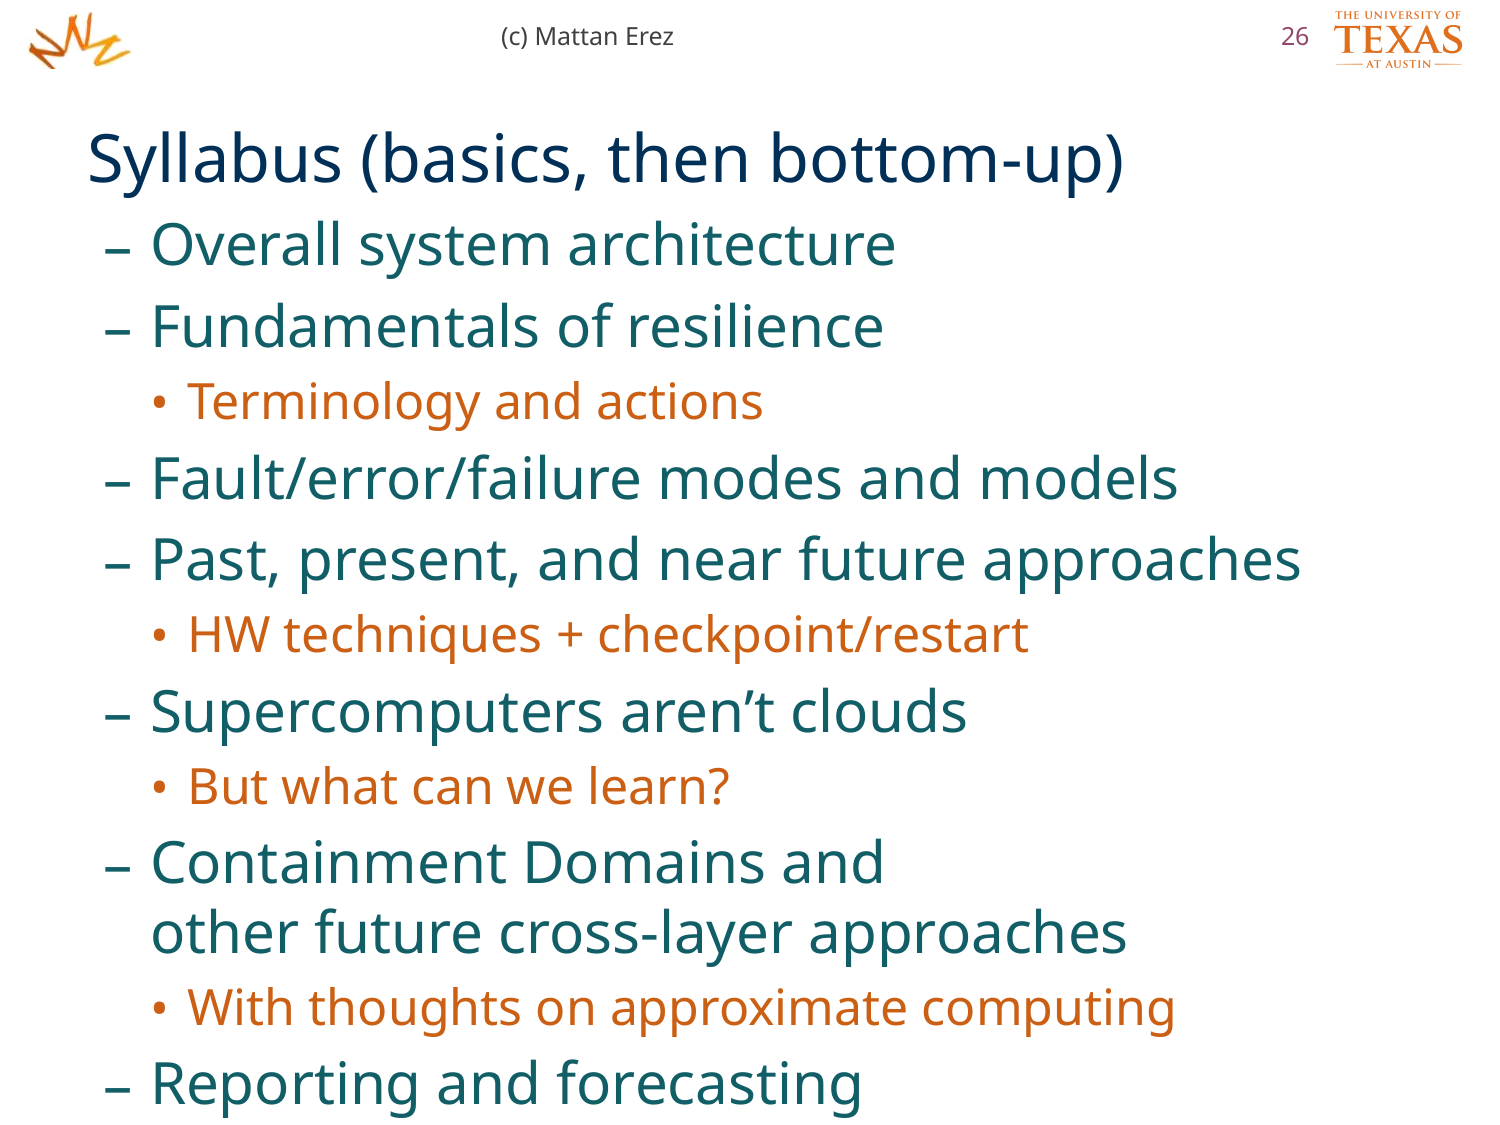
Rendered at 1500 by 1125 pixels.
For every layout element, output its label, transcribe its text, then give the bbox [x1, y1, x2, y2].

picture [1334, 10, 1463, 69]
list Syllabus (basics, then bottom-up) Overall system architecture Fundamentals of resilience Terminology and actions Fault/error/failure modes and models Past, present, and near future approaches HW techniques + checkpoint/restart Supercomputers aren’t clouds But what can we learn? Containment Domains and other future cross-layer approaches With thoughts on approximate computing Reporting and forecasting [75, 112, 1475, 1125]
footer (c) Mattan Erez [138, 0, 1038, 75]
slide_number 26 [1187, 0, 1325, 75]
picture [28, 12, 131, 69]
